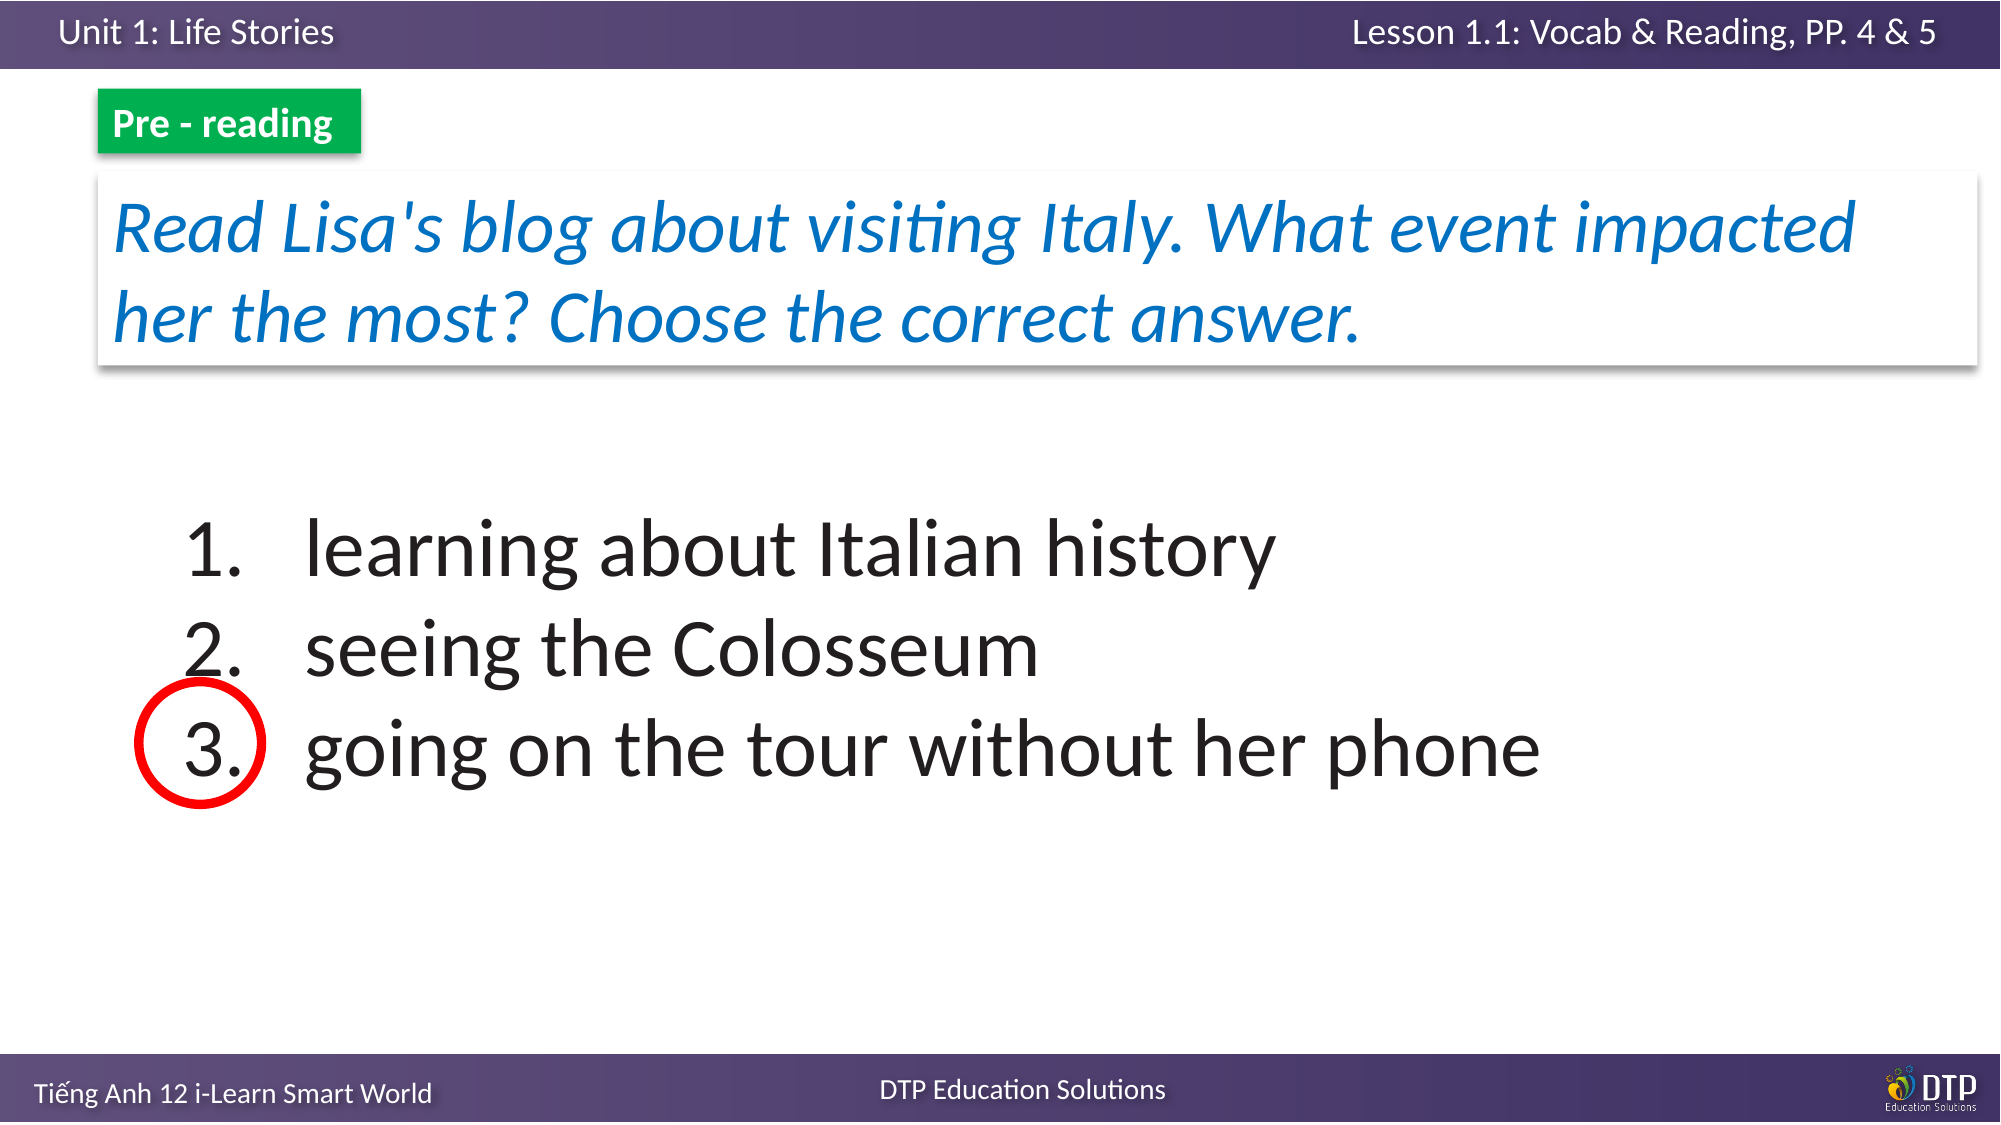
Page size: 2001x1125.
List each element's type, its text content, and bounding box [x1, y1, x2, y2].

text_box learning about Italian history seeing the Colosseum going on the tour without her phone [168, 435, 1739, 801]
text_box Pre - reading [97, 88, 362, 154]
picture [0, 1, 2000, 69]
picture [0, 1054, 2000, 1122]
text_box [137, 680, 263, 806]
text_box Read Lisa's blog about visiting Italy. What event impacted her the most? Choose the correct answer. [97, 170, 1978, 366]
